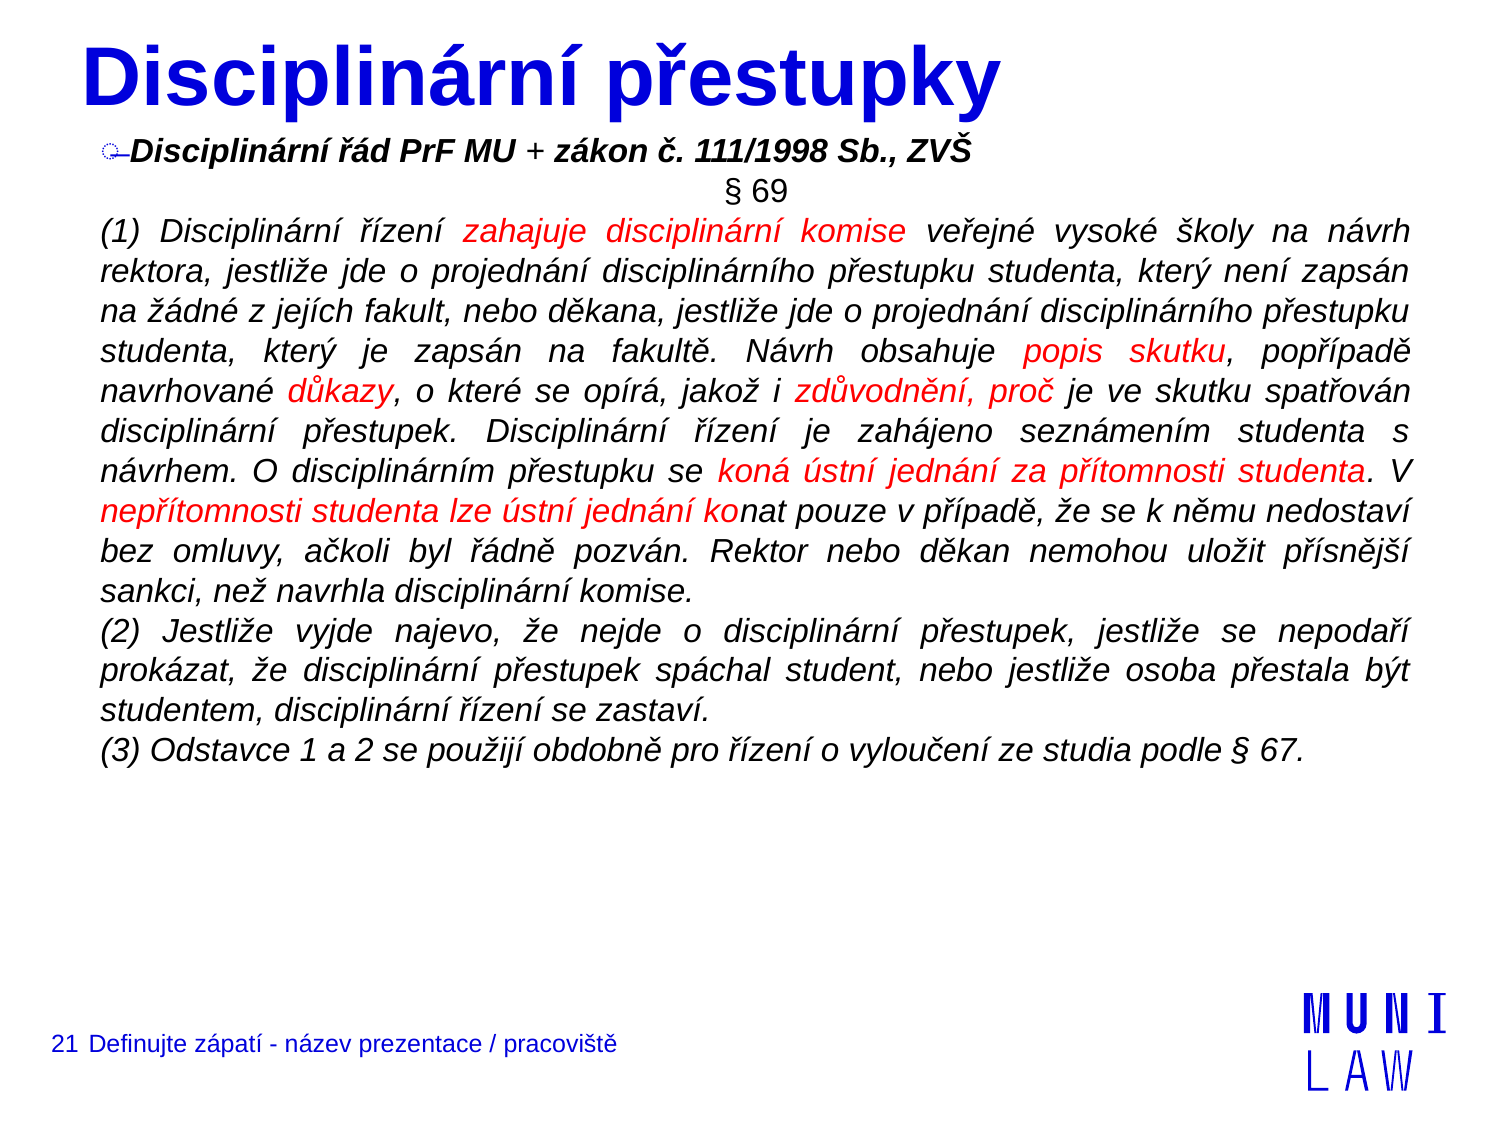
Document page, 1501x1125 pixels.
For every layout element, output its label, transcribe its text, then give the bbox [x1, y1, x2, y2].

slide_number 21 [50, 1021, 82, 1063]
list Disciplinární řád PrF MU + zákon č. 111/1998 Sb., ZVŠ § 69 (1) Disciplinární řízení zahajuje disciplinární komise veřejné vysoké školy na návrh rektora, jestliže jde o projednání disciplinárního přestupku studenta, který není zapsán na žádné z jejích fakult, nebo děkana, jestliže jde o projednání disciplinárního přestupku studenta, který je zapsán na fakultě. Návrh obsahuje popis skutku, popřípadě navrhované důkazy, o které se opírá, jakož i zdůvodnění, proč je ve skutku spatřován disciplinární přestupek. Disciplinární řízení je zahájeno seznámením studenta s návrhem. O disciplinárním přestupku se koná ústní jednání za přítomnosti studenta. V nepřítomnosti studenta lze ústní jednání konat pouze v případě, že se k němu nedostaví bez omluvy, ačkoli byl řádně pozván. Rektor nebo děkan nemohou uložit přísnější sankci, než navrhla disciplinární komise. (2) Jestliže vyjde najevo, že nejde o disciplinární přestupek, jestliže se nepodaří prokázat, že disciplinární přestupek spáchal student, nebo jestliže osoba přestala být studentem, disciplinární řízení se zastaví. (3) Odstavce 1 a 2 se použijí obdobně pro řízení o vyloučení ze studia podle § 67. [88, 129, 1412, 957]
footer Definujte zápatí - název prezentace / pracoviště [88, 1021, 1064, 1063]
title Disciplinární přestupky [81, 38, 1406, 113]
